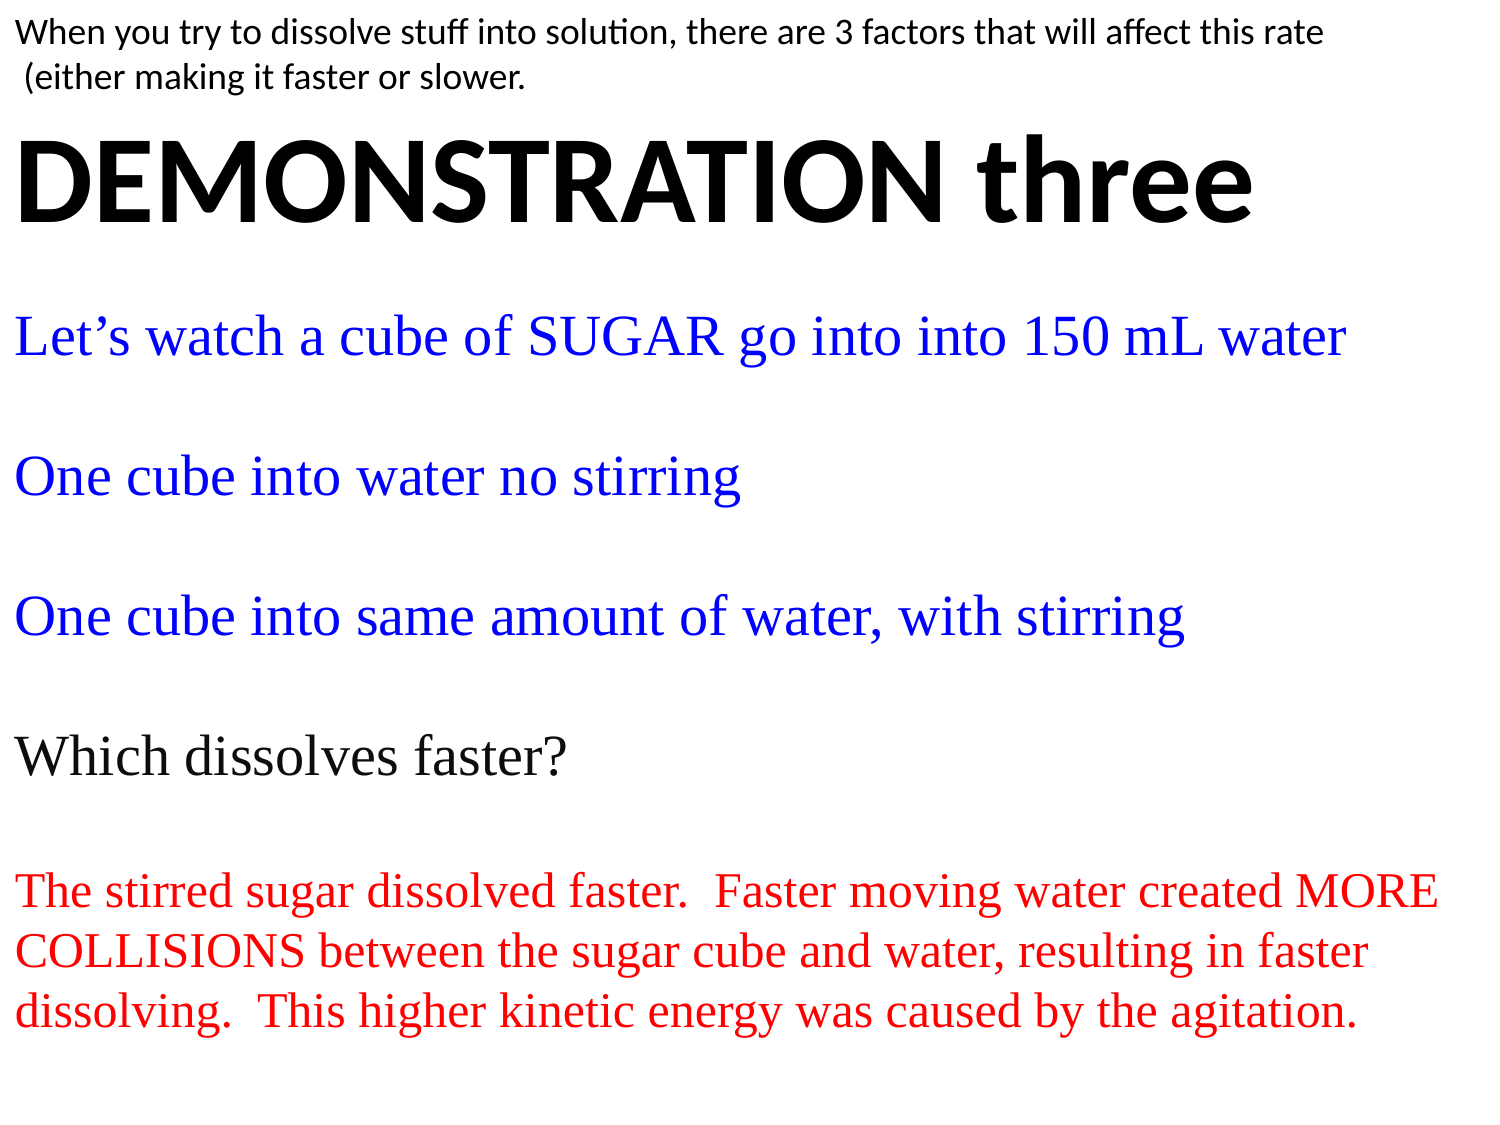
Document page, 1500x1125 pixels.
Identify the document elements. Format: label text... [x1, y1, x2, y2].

text_box When you try to dissolve stuff into solution, there are 3 factors that will affect this rate (either making it faster or slower. DEMONSTRATION three Let’s watch a cube of SUGAR go into into 150 mL water One cube into water no stirring One cube into same amount of water, with stirring Which dissolves faster? The stirred sugar dissolved faster. Faster moving water created MORE COLLISIONS between the sugar cube and water, resulting in faster dissolving. This higher kinetic energy was caused by the agitation. [0, 0, 1500, 1072]
